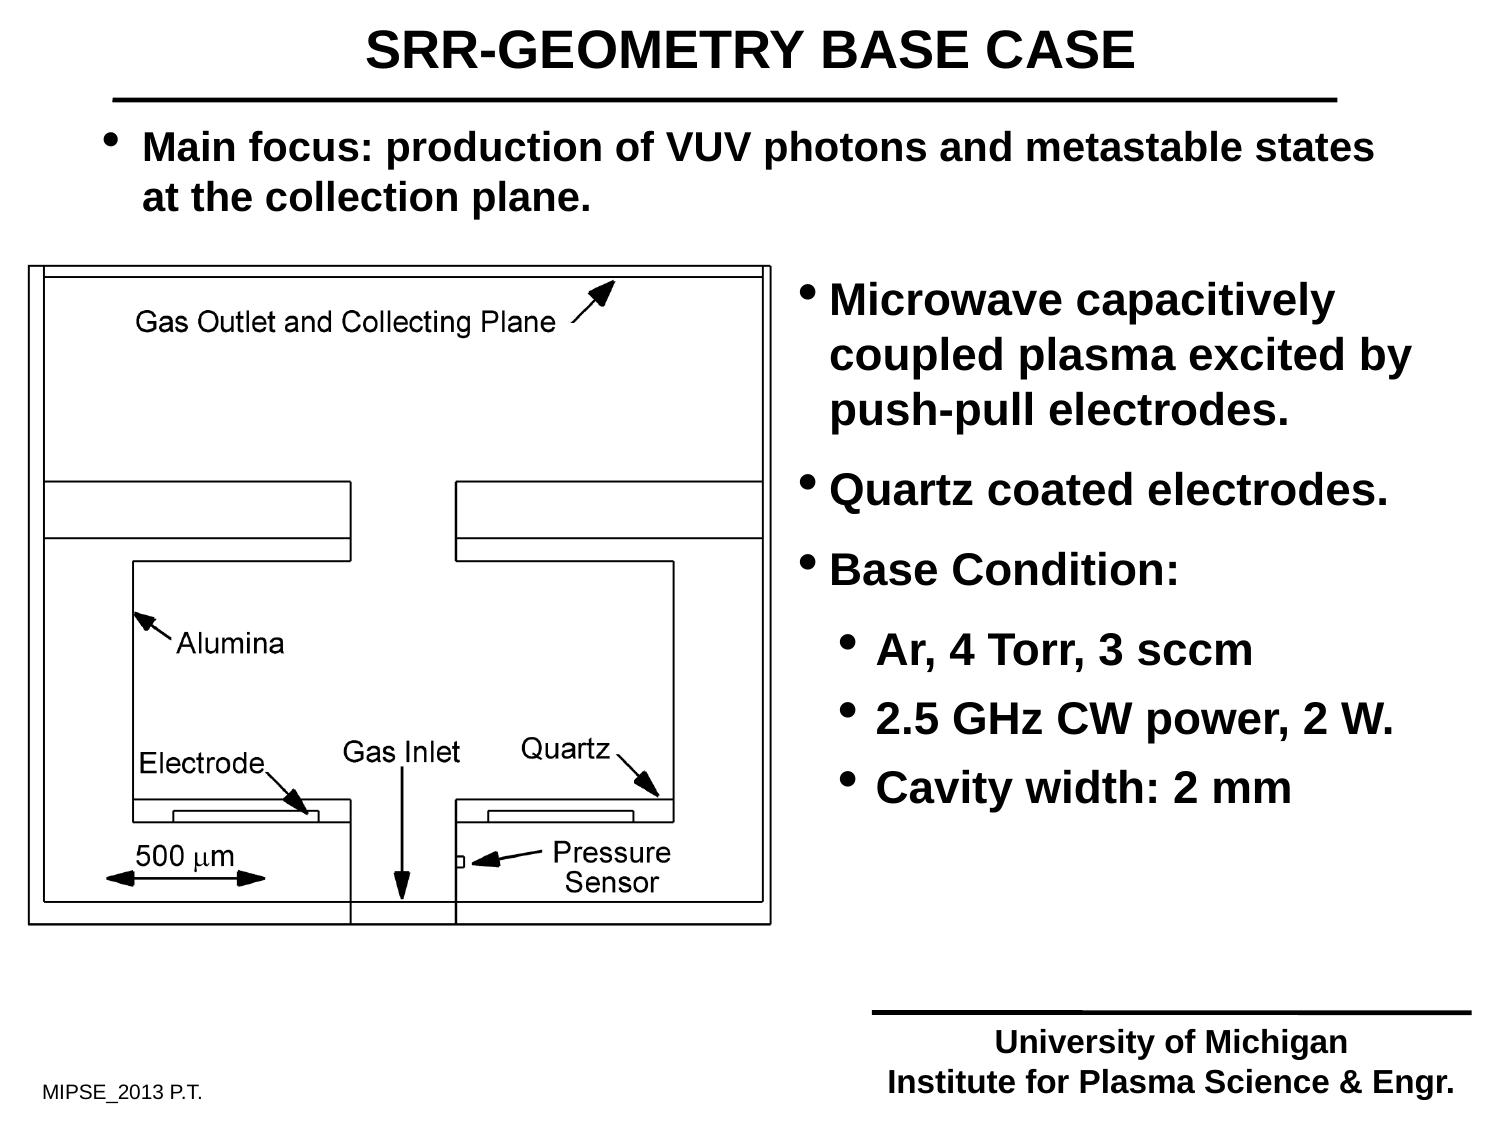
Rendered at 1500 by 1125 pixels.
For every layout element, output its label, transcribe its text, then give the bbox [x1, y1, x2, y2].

picture [12, 249, 787, 938]
text_box SRR-GEOMETRY BASE CASE [350, 6, 1153, 87]
text_box Microwave capacitively coupled plasma excited by push-pull electrodes. Quartz coated electrodes. Base Condition: Ar, 4 Torr, 3 sccm 2.5 GHz CW power, 2 W. Cavity width: 2 mm [790, 262, 1481, 889]
text_box Main focus: production of VUV photons and metastable states at the collection plane. [89, 112, 1415, 228]
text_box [862, 1012, 1482, 1109]
text_box MIPSE_2013 P.T. [27, 1070, 218, 1111]
